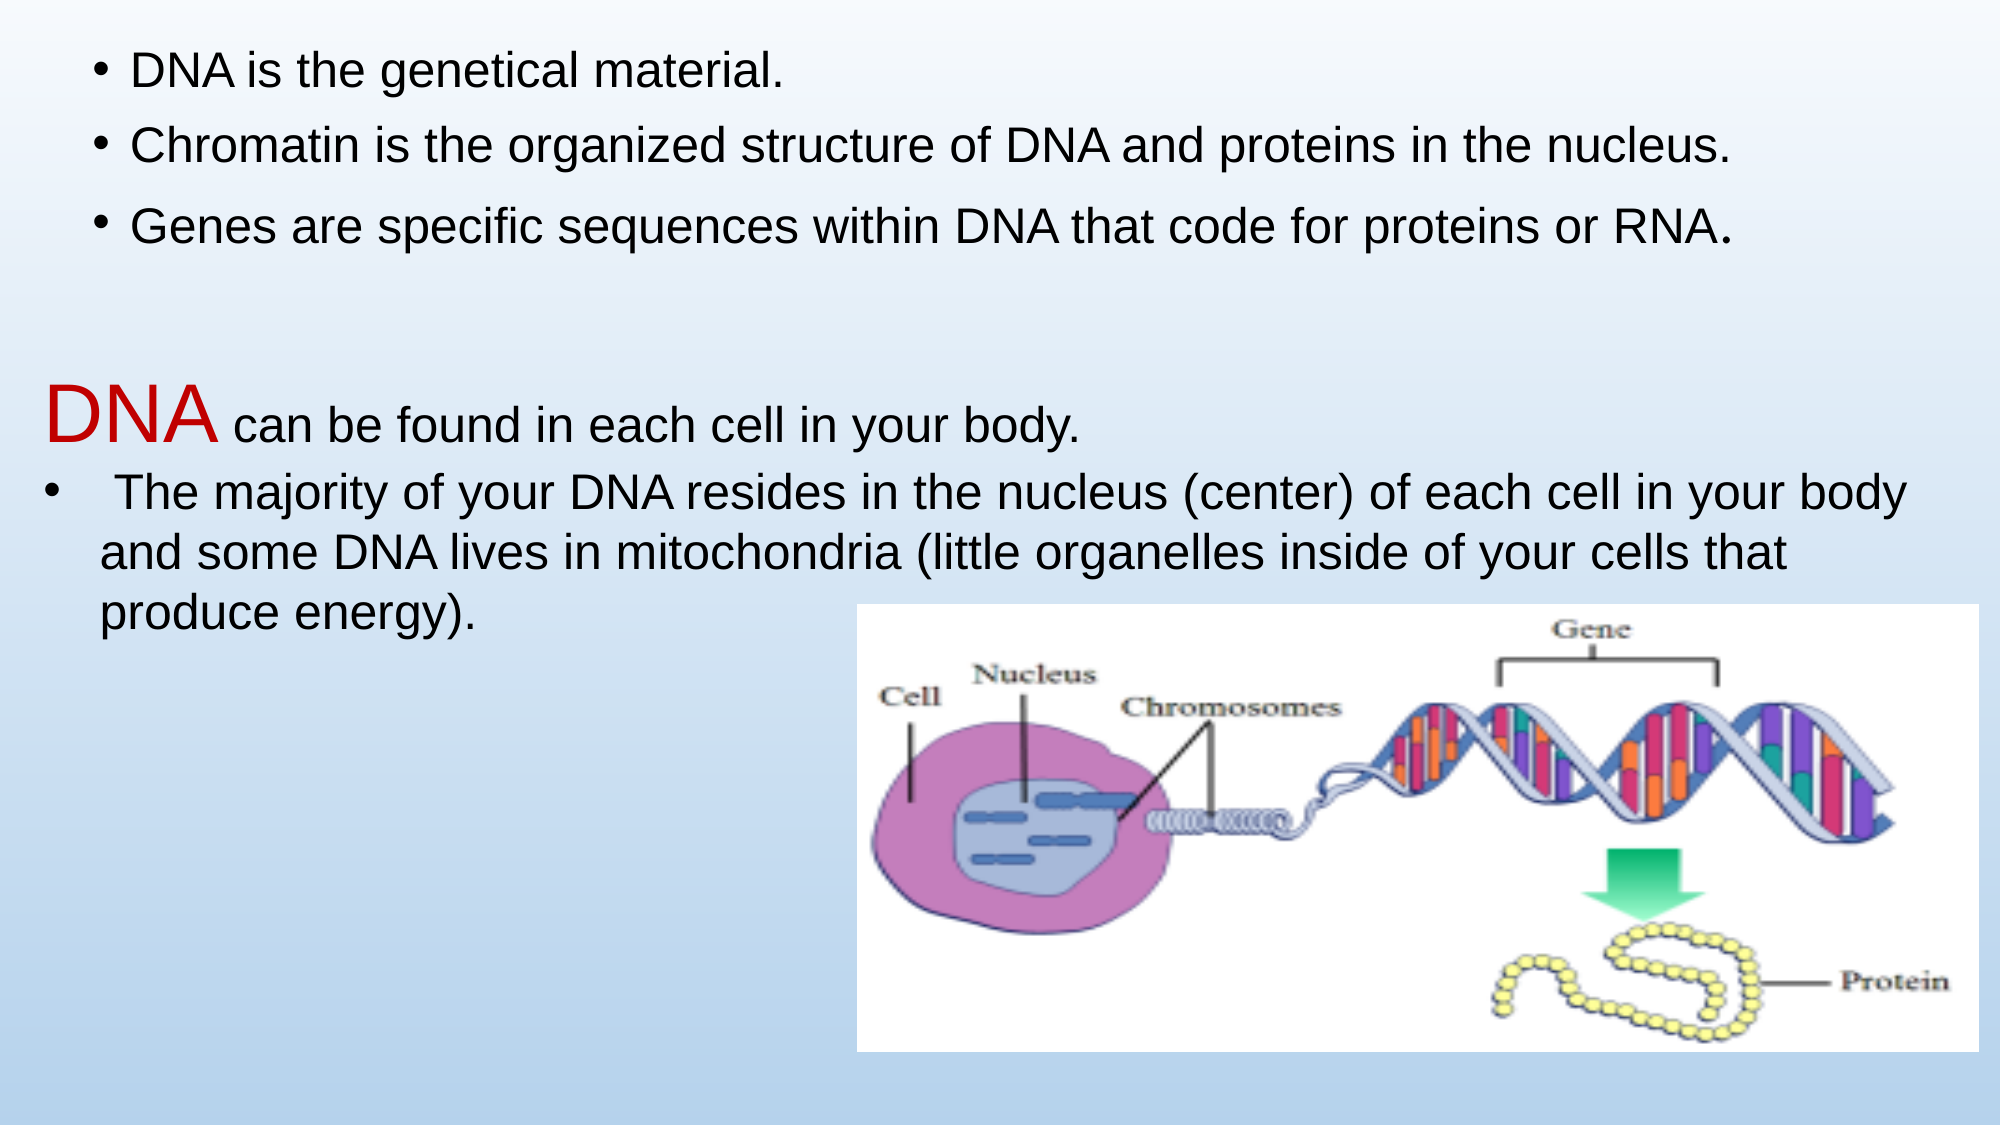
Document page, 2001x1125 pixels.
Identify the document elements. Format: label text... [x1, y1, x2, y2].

text_box DNA is the genetical material. Chromatin is the organized structure of DNA and proteins in the nucleus. Genes are specific sequences within DNA that code for proteins or RNA. [77, 36, 1877, 337]
text_box DNA can be found in each cell in your body. The majority of your DNA resides in the nucleus (center) of each cell in your body and some DNA lives in mitochondria (little organelles inside of your cells that produce energy). [28, 337, 1975, 647]
picture [857, 604, 1979, 1052]
